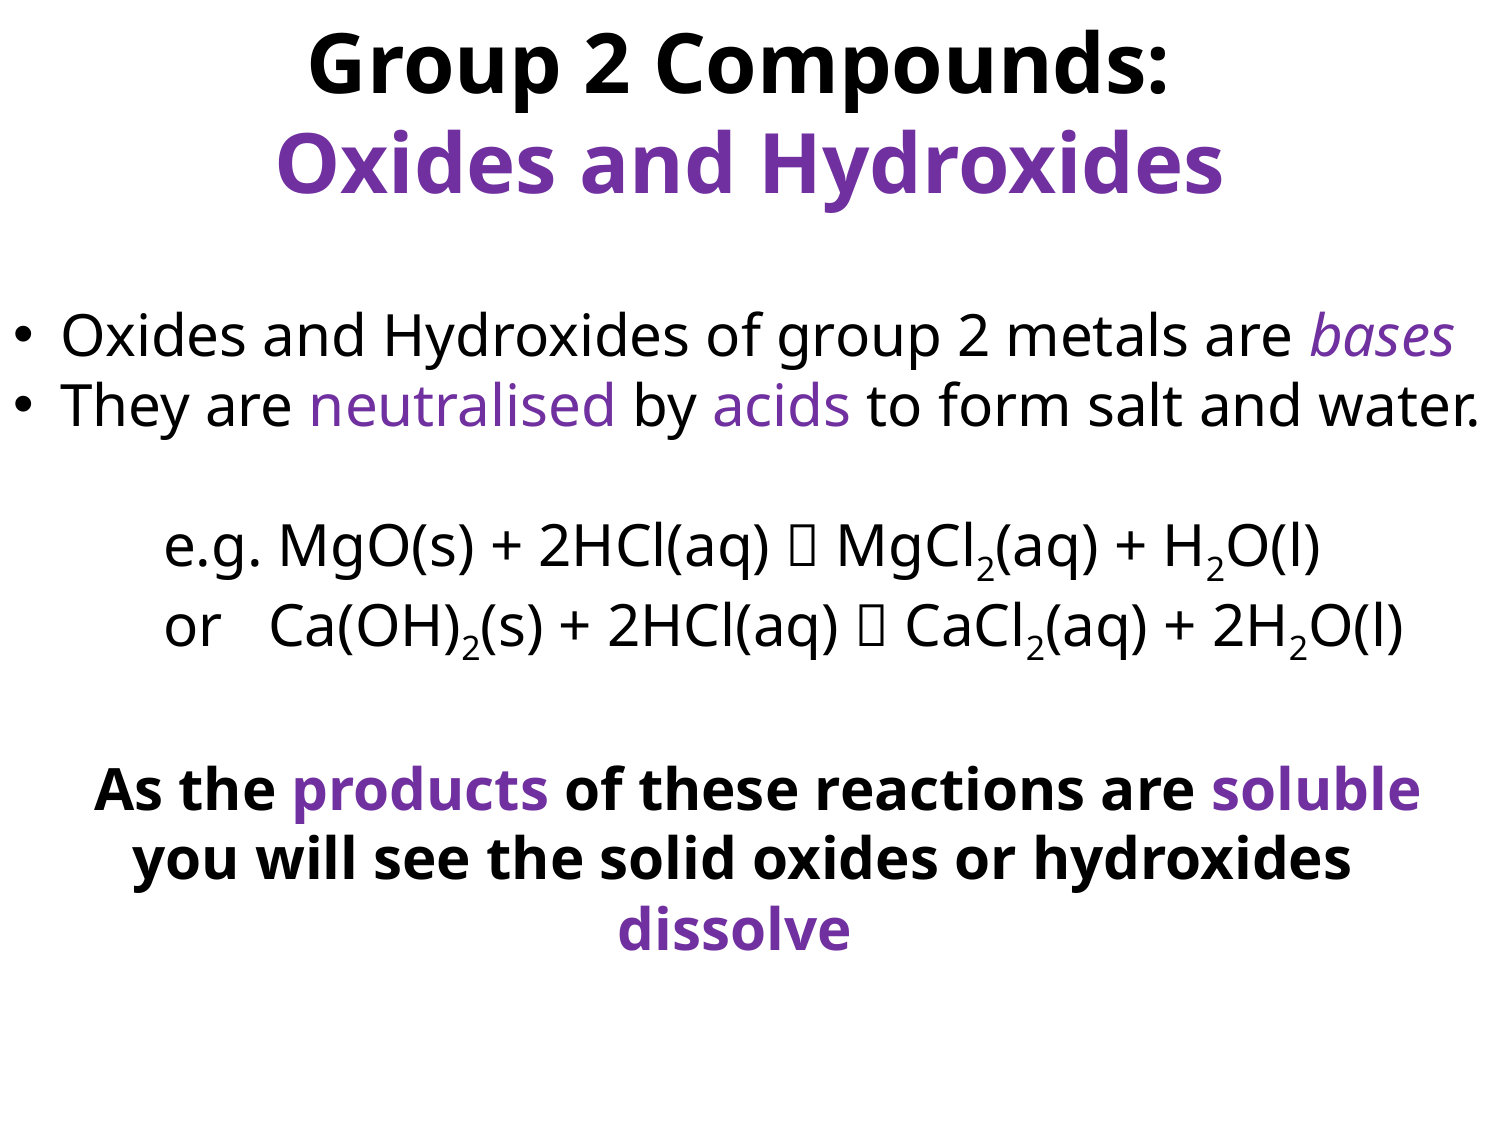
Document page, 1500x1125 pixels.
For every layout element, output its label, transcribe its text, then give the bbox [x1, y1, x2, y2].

text_box Oxides and Hydroxides of group 2 metals are bases They are neutralised by acids to form salt and water. e.g. MgO(s) + 2HCl(aq)  MgCl2(aq) + H2O(l) or Ca(OH)2(s) + 2HCl(aq)  CaCl2(aq) + 2H2O(l) [0, 290, 1499, 675]
text_box As the products of these reactions are soluble you will see the solid oxides or hydroxides dissolve [0, 744, 1492, 970]
text_box Group 2 Compounds: Oxides and Hydroxides [0, 2, 1500, 218]
